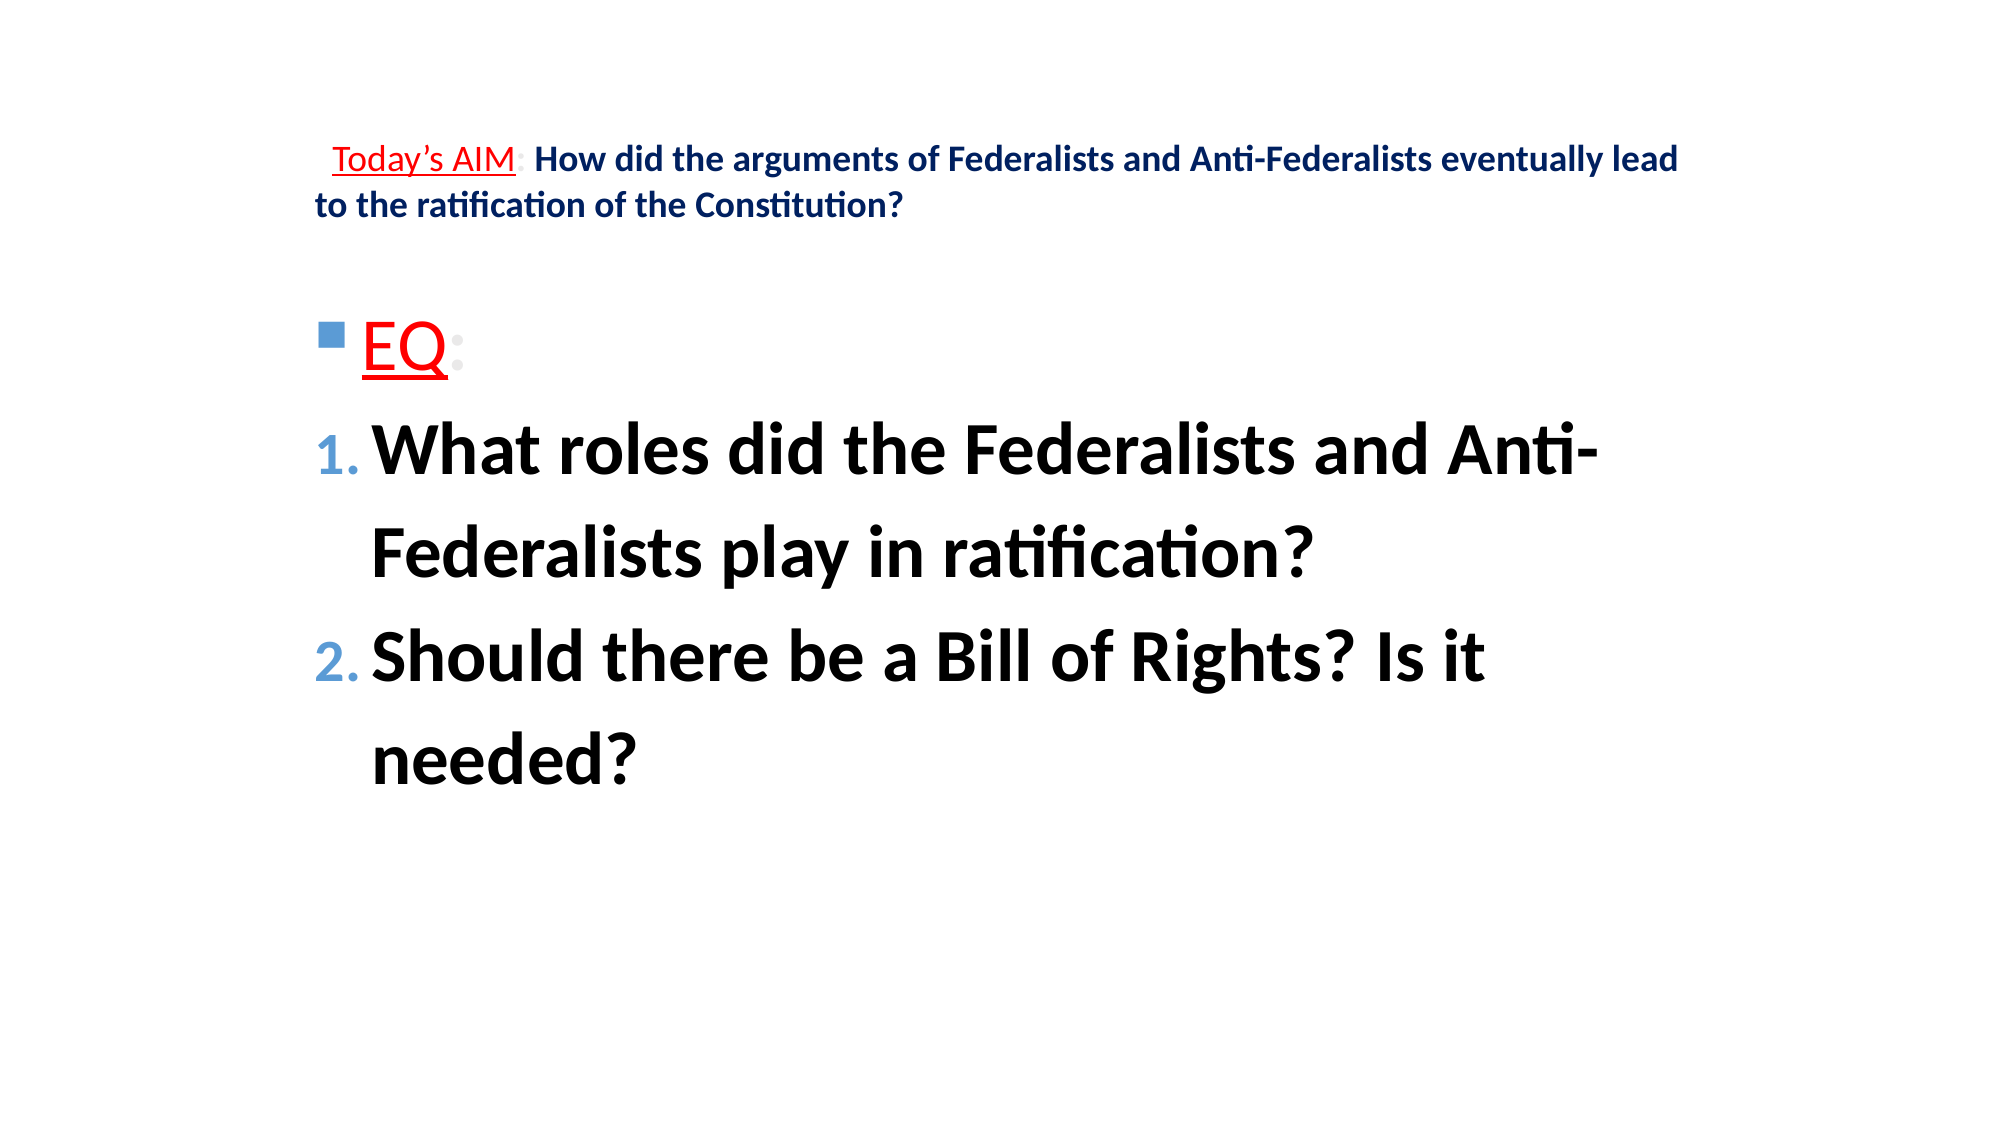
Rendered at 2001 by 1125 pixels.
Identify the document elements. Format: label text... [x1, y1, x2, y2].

text_box Today’s AIM: How did the arguments of Federalists and Anti-Federalists eventually lead to the ratification of the Constitution? EQ: What roles did the Federalists and Anti-Federalists play in ratification? Should there be a Bill of Rights? Is it needed? [300, 99, 1707, 893]
